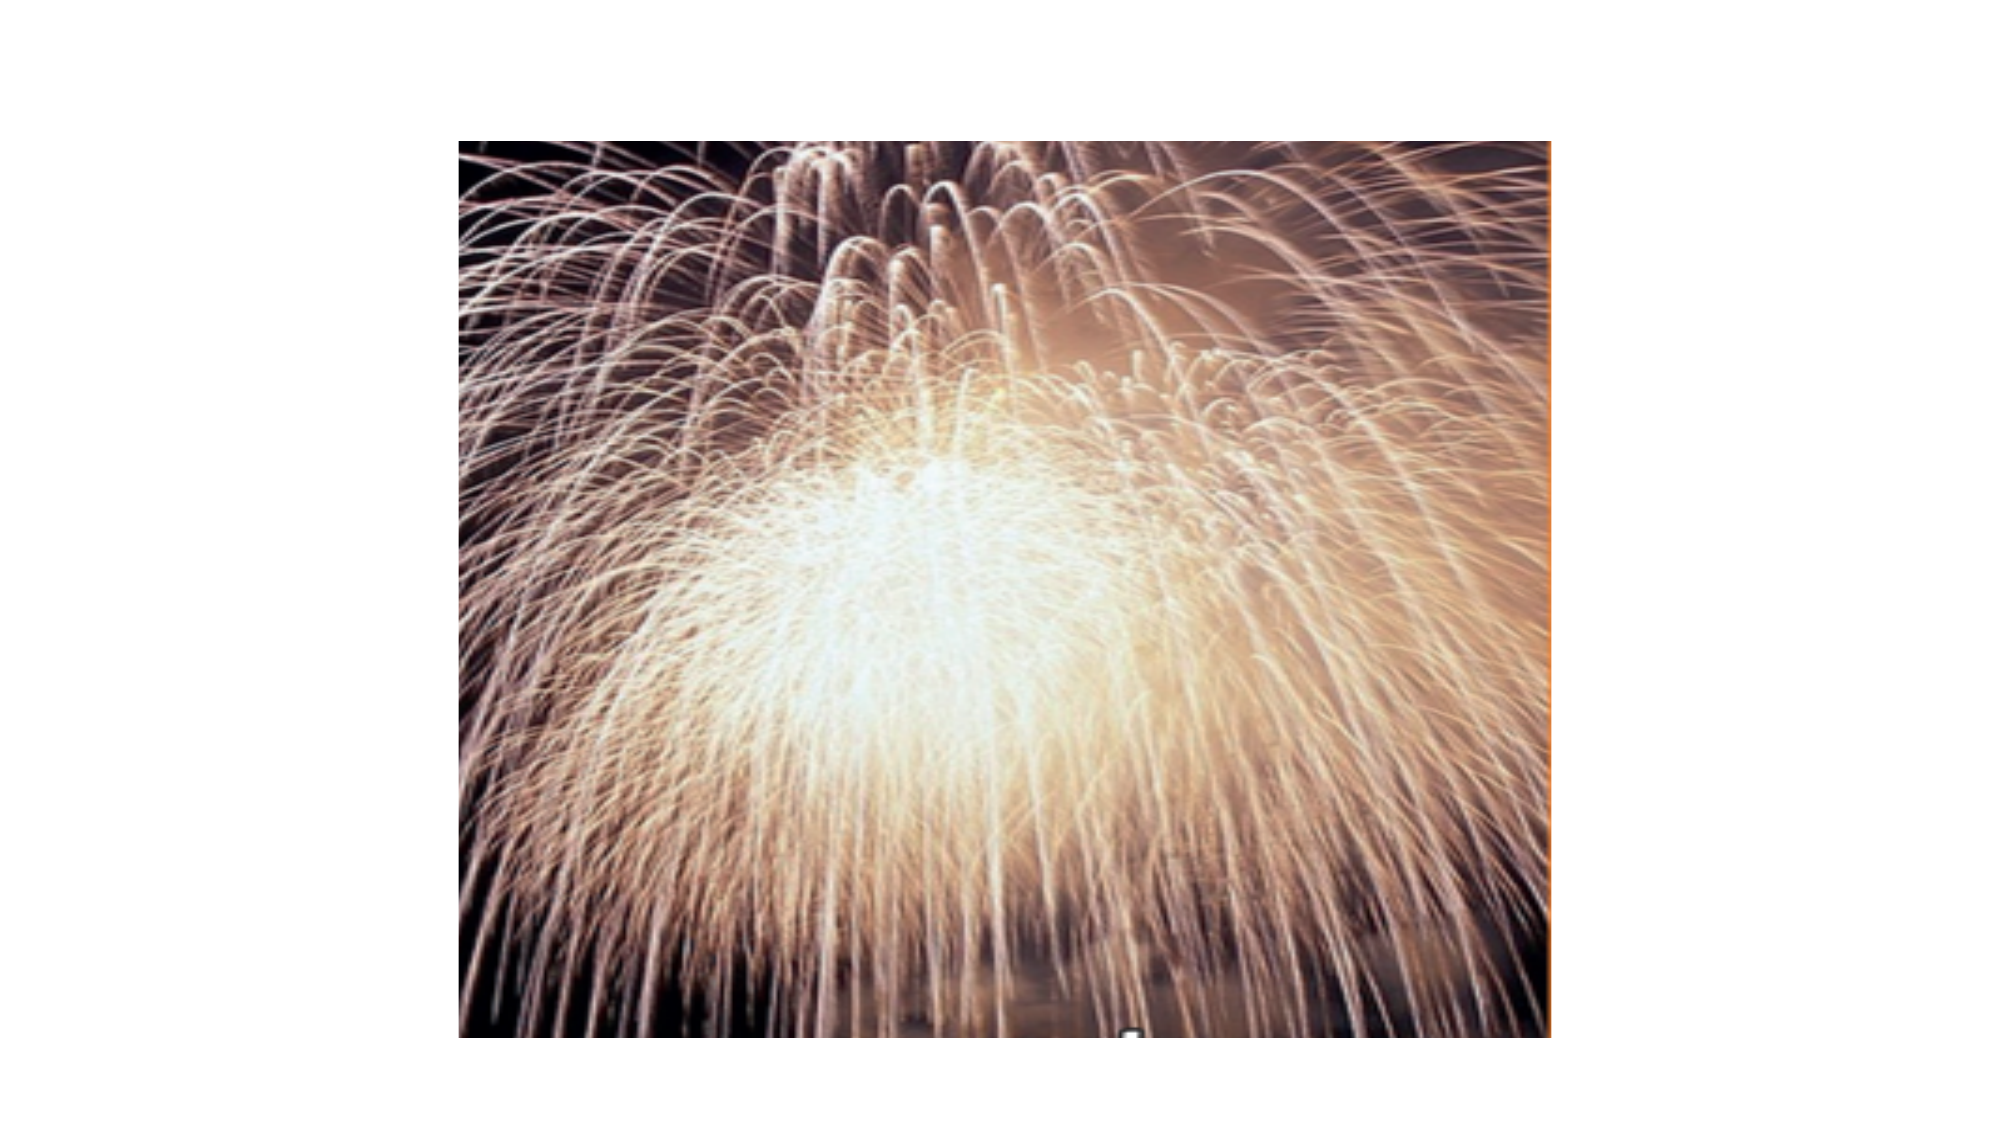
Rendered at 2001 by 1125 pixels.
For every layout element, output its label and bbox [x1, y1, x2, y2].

picture [458, 141, 1552, 1038]
